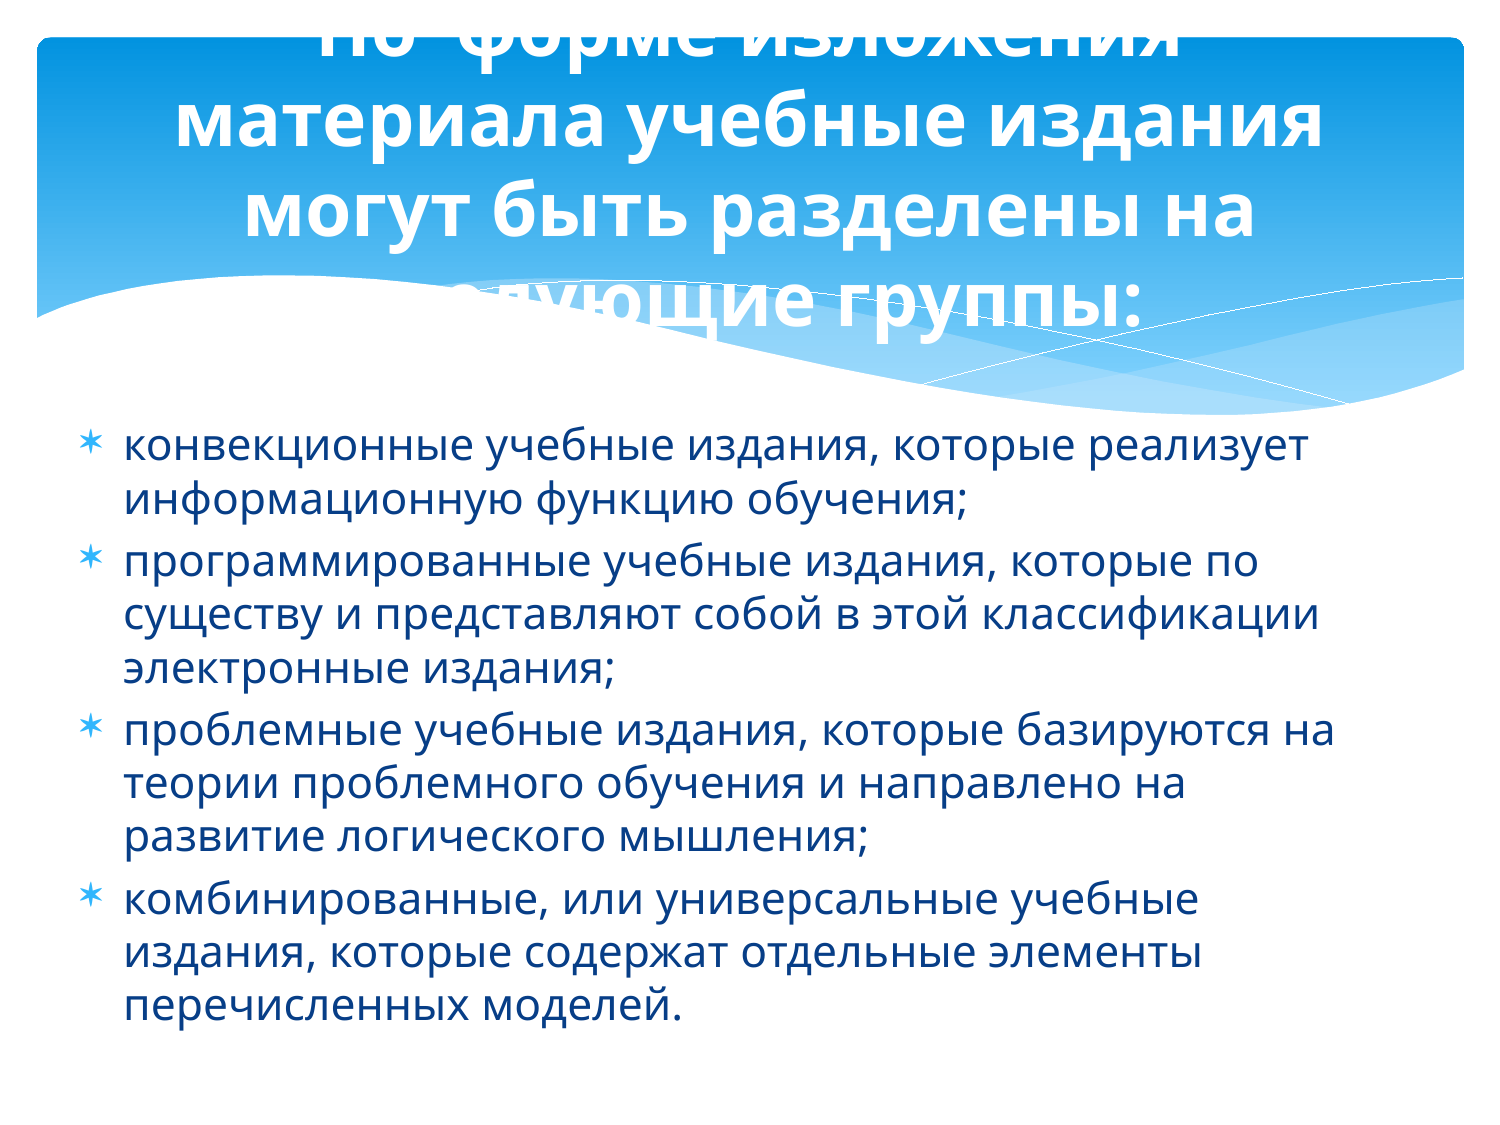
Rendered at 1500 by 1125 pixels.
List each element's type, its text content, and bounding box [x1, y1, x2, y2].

title По форме изложения материала учебные издания могут быть разделены на следующие группы: [75, 31, 1425, 291]
list конвекционные учебные издания, которые реализует информационную функцию обучения; программированные учебные издания, которые по существу и представляют собой в этой классификации электронные издания; проблемные учебные издания, которые базируются на теории проблемного обучения и направлено на развитие логического мышления; комбинированные, или универсальные учебные издания, которые содержат отдельные элементы перечисленных моделей. [64, 408, 1359, 1047]
